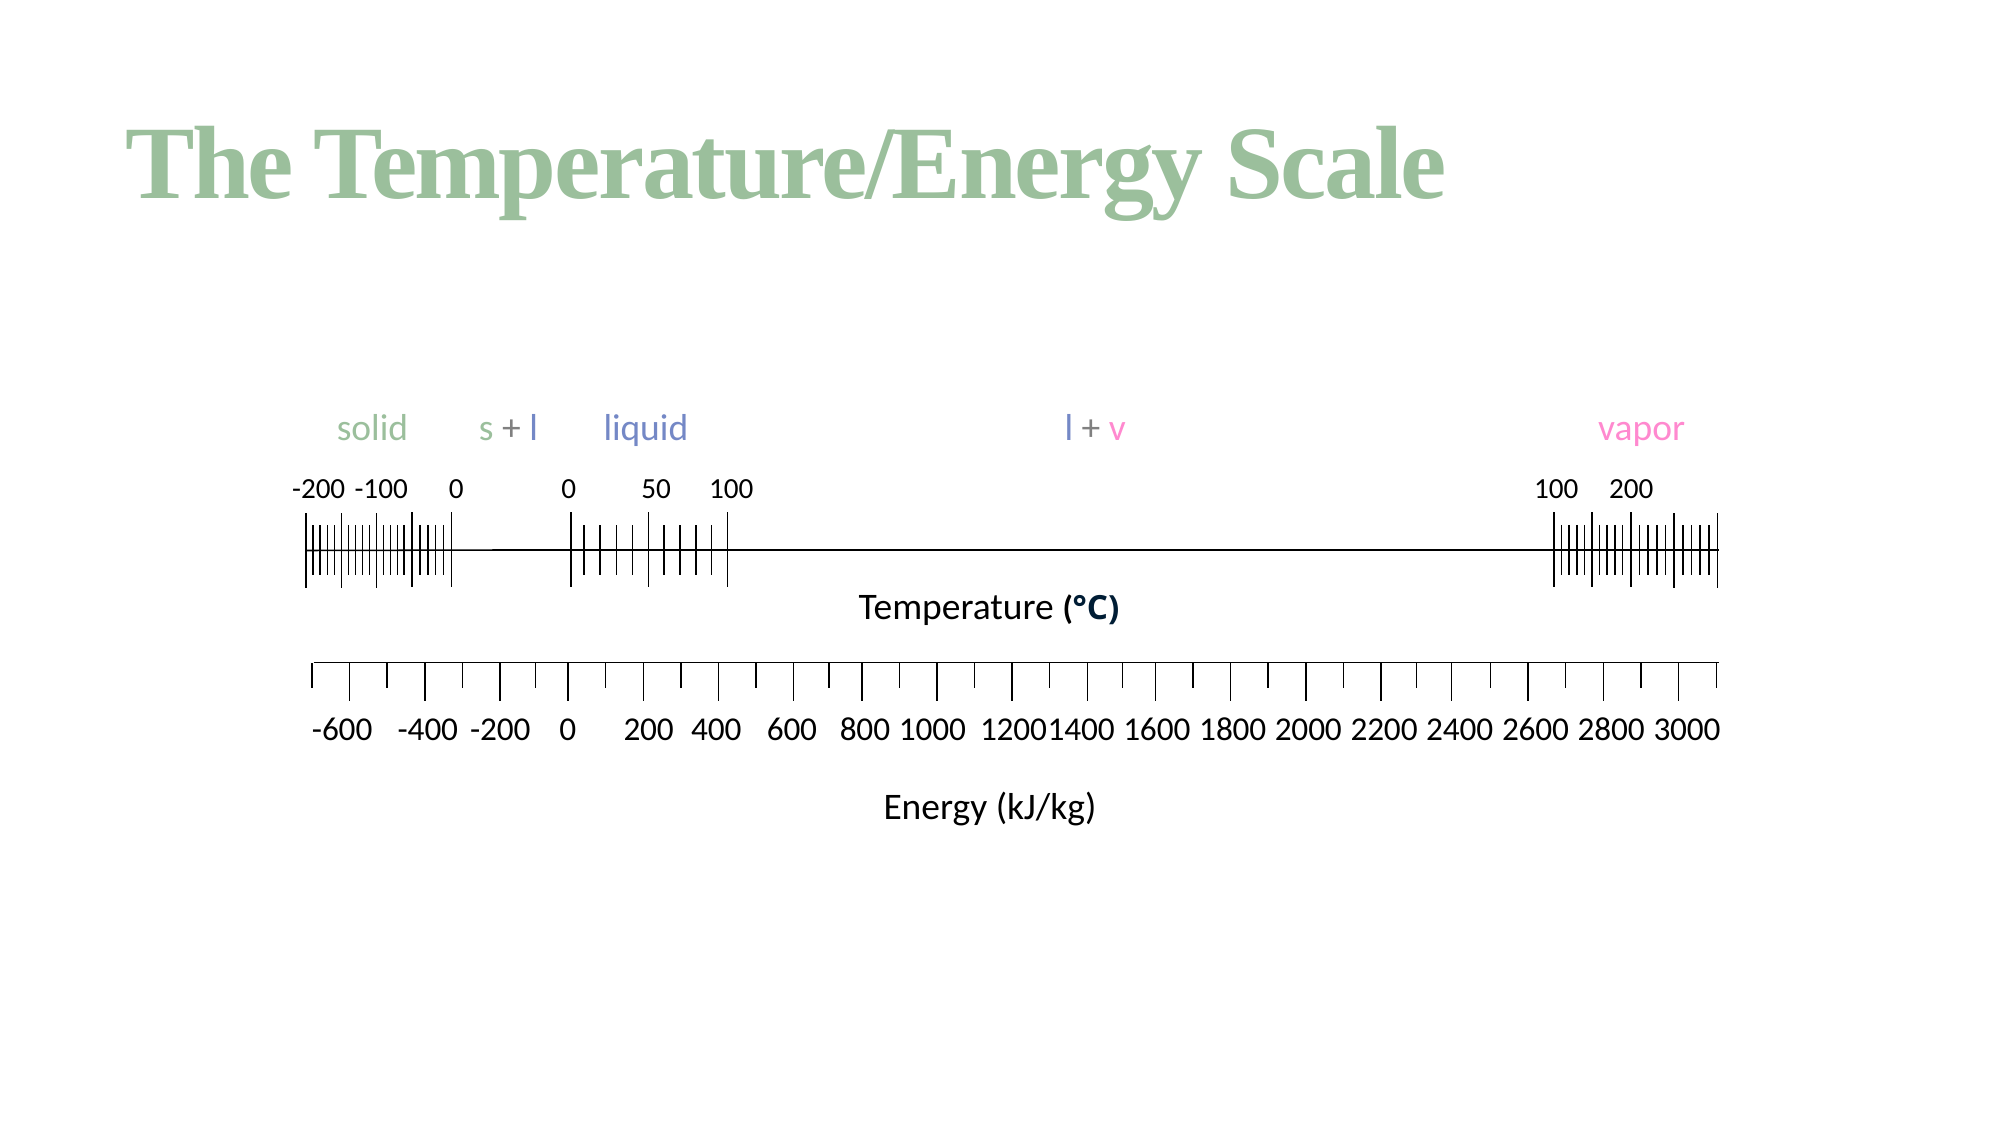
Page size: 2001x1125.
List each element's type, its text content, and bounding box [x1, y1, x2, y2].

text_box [255, 462, 1744, 836]
title The Temperature/Energy Scale [110, 81, 1878, 252]
text_box vapor [1570, 395, 1713, 455]
text_box s + l [437, 395, 574, 455]
text_box l + v [1024, 395, 1166, 455]
text_box solid [301, 395, 437, 455]
text_box liquid [574, 395, 717, 455]
